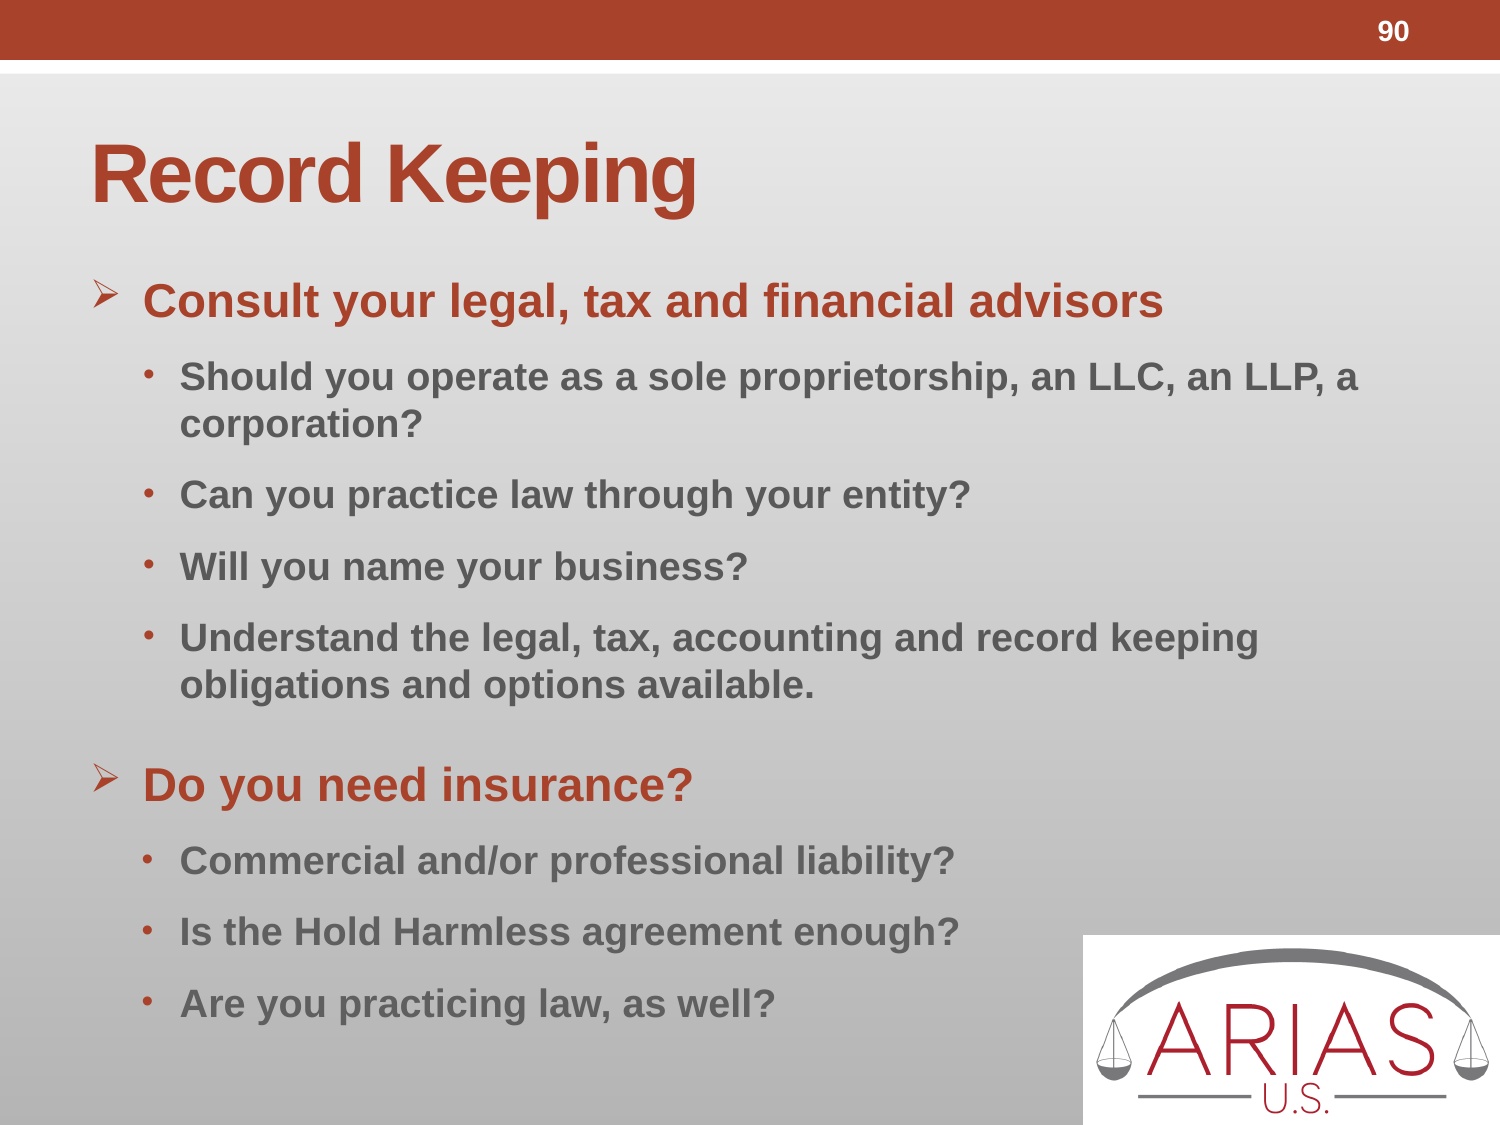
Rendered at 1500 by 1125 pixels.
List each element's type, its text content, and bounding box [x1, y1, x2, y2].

slide_number 90 [1250, 3, 1425, 57]
picture [1083, 935, 1500, 1125]
title Record Keeping [75, 87, 1425, 250]
list Consult your legal, tax and financial advisors Should you operate as a sole proprietorship, an LLC, an LLP, a corporation? Can you practice law through your entity? Will you name your business? Understand the legal, tax, accounting and record keeping obligations and options available. Do you need insurance? Commercial and/or professional liability? Is the Hold Harmless agreement enough? Are you practicing law, as well? [75, 262, 1425, 1038]
